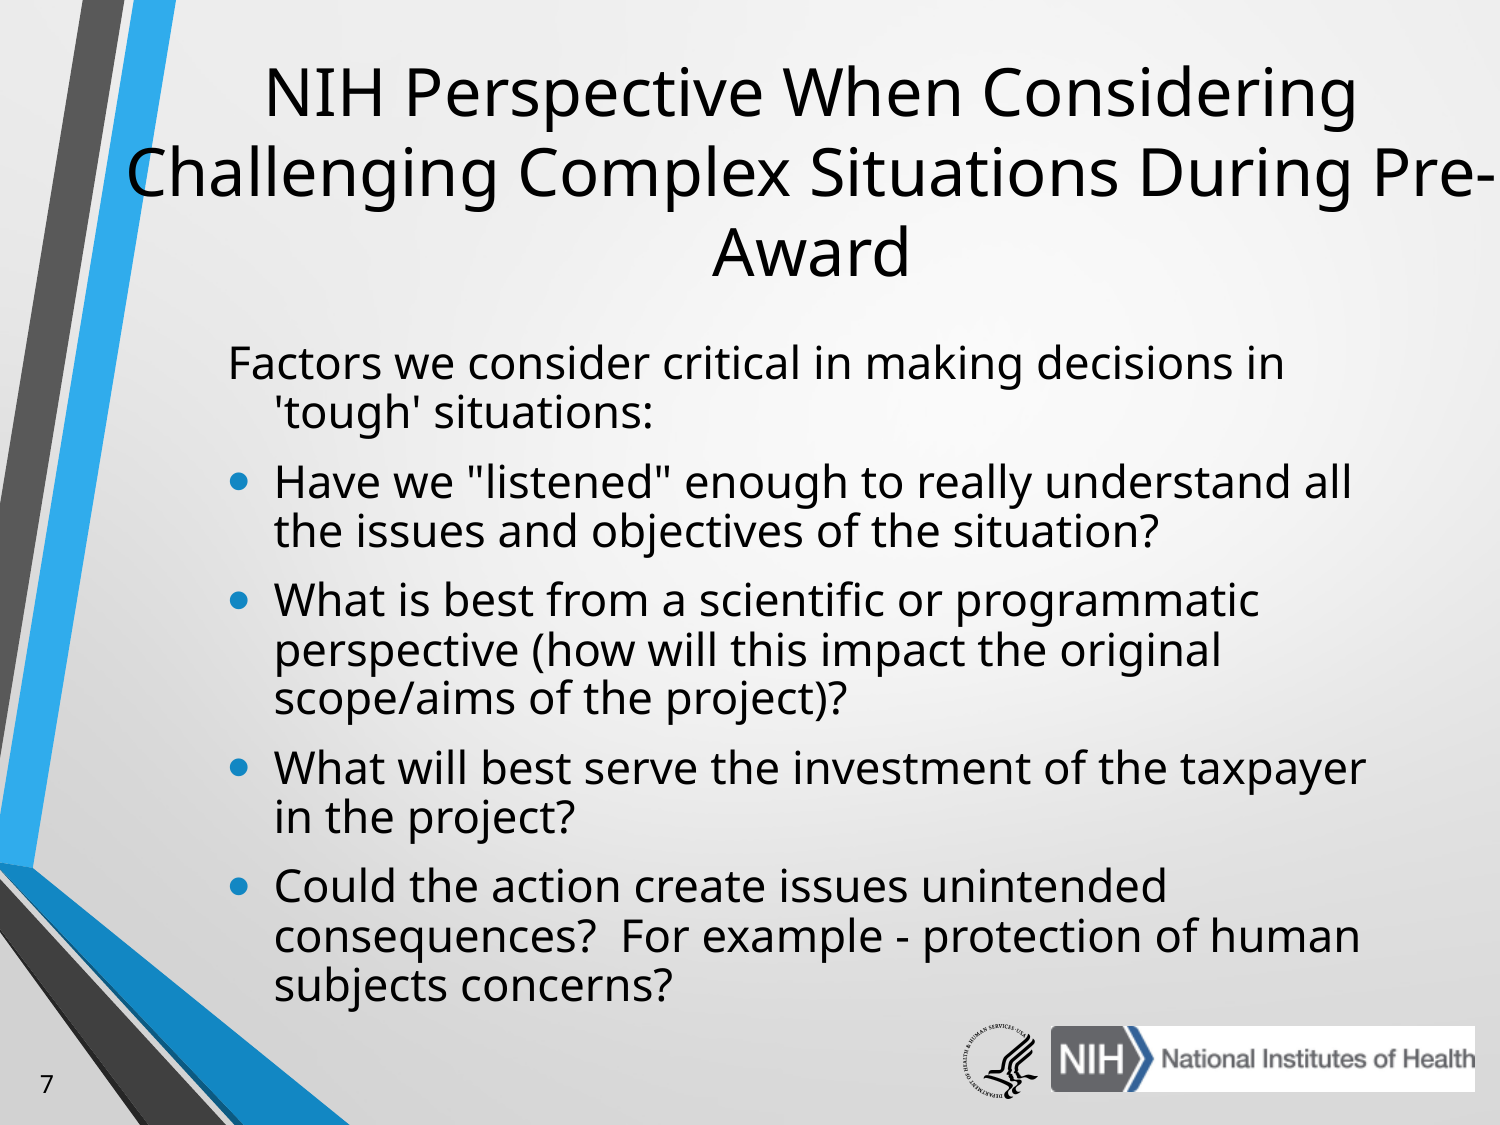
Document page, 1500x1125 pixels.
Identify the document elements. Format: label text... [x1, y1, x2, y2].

title NIH Perspective When Considering Challenging Complex Situations During Pre-Award [62, 57, 1500, 283]
list Factors we consider critical in making decisions in 'tough' situations: Have we "listened" enough to really understand all the issues and objectives of the situation? What is best from a scientific or programmatic perspective (how will this impact the original scope/aims of the project)? What will best serve the investment of the taxpayer in the project? Could the action create issues unintended consequences? For example - protection of human subjects concerns? [212, 333, 1425, 1025]
picture [1051, 1026, 1475, 1092]
picture [963, 1025, 1038, 1099]
text_box 7 [24, 1055, 897, 1116]
